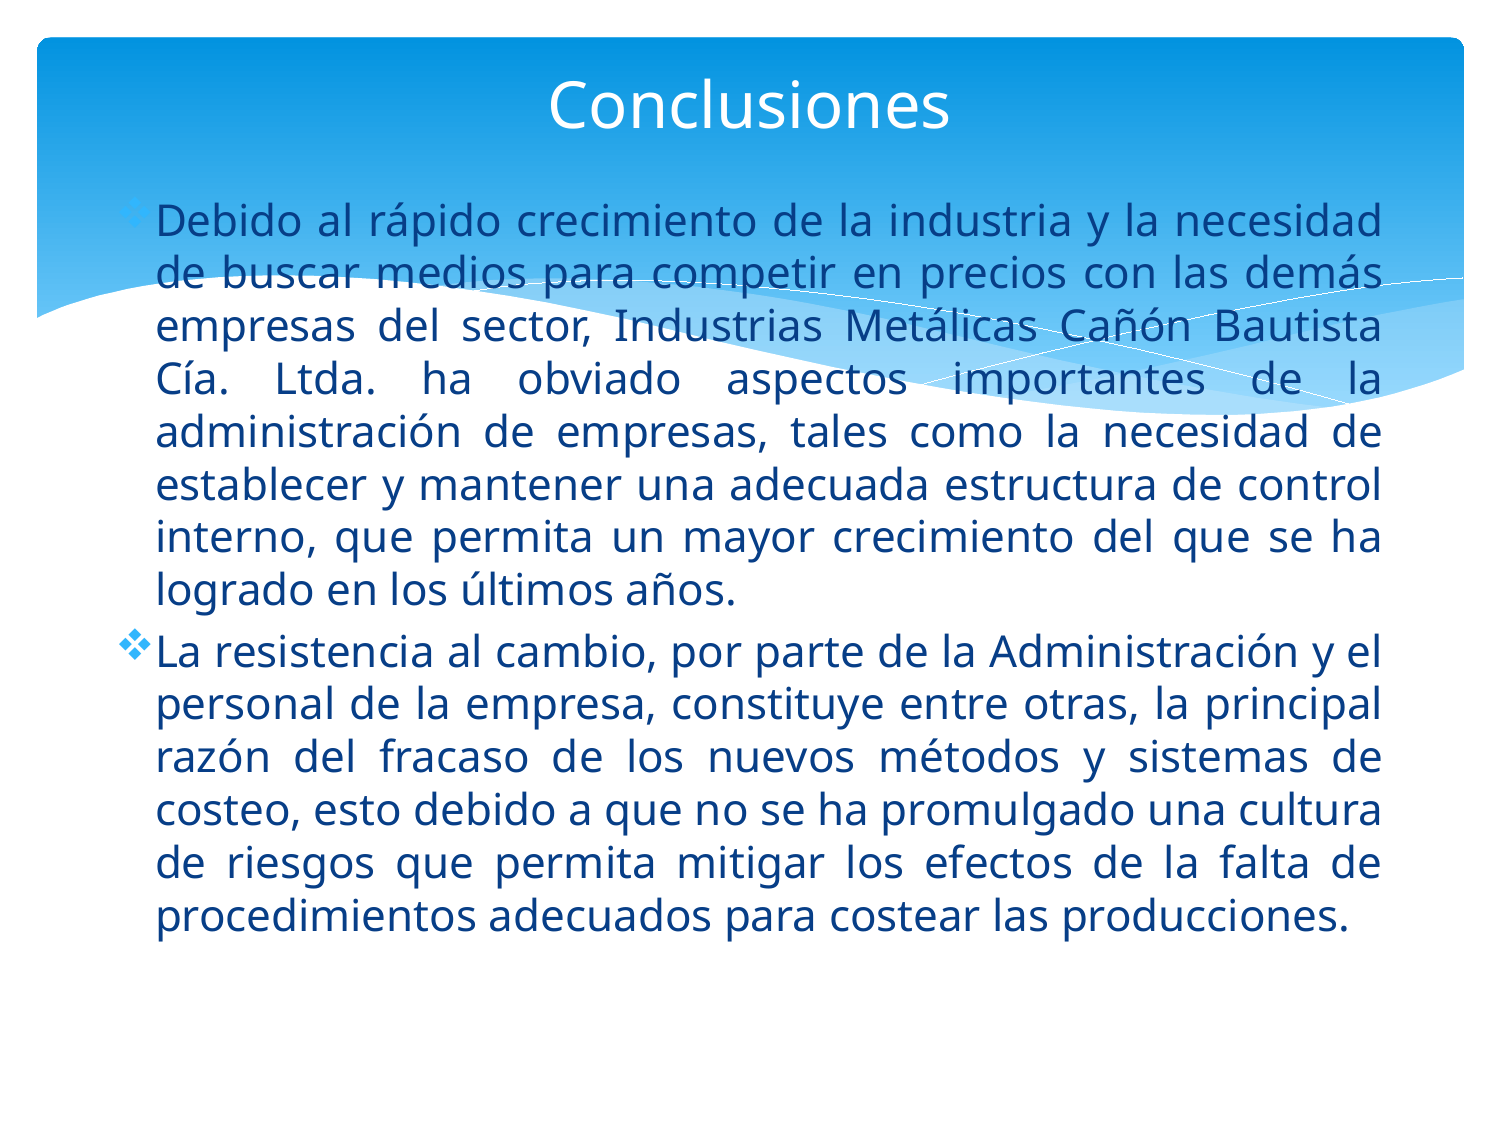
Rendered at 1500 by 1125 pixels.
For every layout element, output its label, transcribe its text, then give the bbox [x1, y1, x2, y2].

list Debido al rápido crecimiento de la industria y la necesidad de buscar medios para competir en precios con las demás empresas del sector, Industrias Metálicas Cañón Bautista Cía. Ltda. ha obviado aspectos importantes de la administración de empresas, tales como la necesidad de establecer y mantener una adecuada estructura de control interno, que permita un mayor crecimiento del que se ha logrado en los últimos años. La resistencia al cambio, por parte de la Administración y el personal de la empresa, constituye entre otras, la principal razón del fracaso de los nuevos métodos y sistemas de costeo, esto debido a que no se ha promulgado una cultura de riesgos que permita mitigar los efectos de la falta de procedimientos adecuados para costear las producciones. [100, 184, 1400, 1047]
title Conclusiones [75, 55, 1425, 149]
